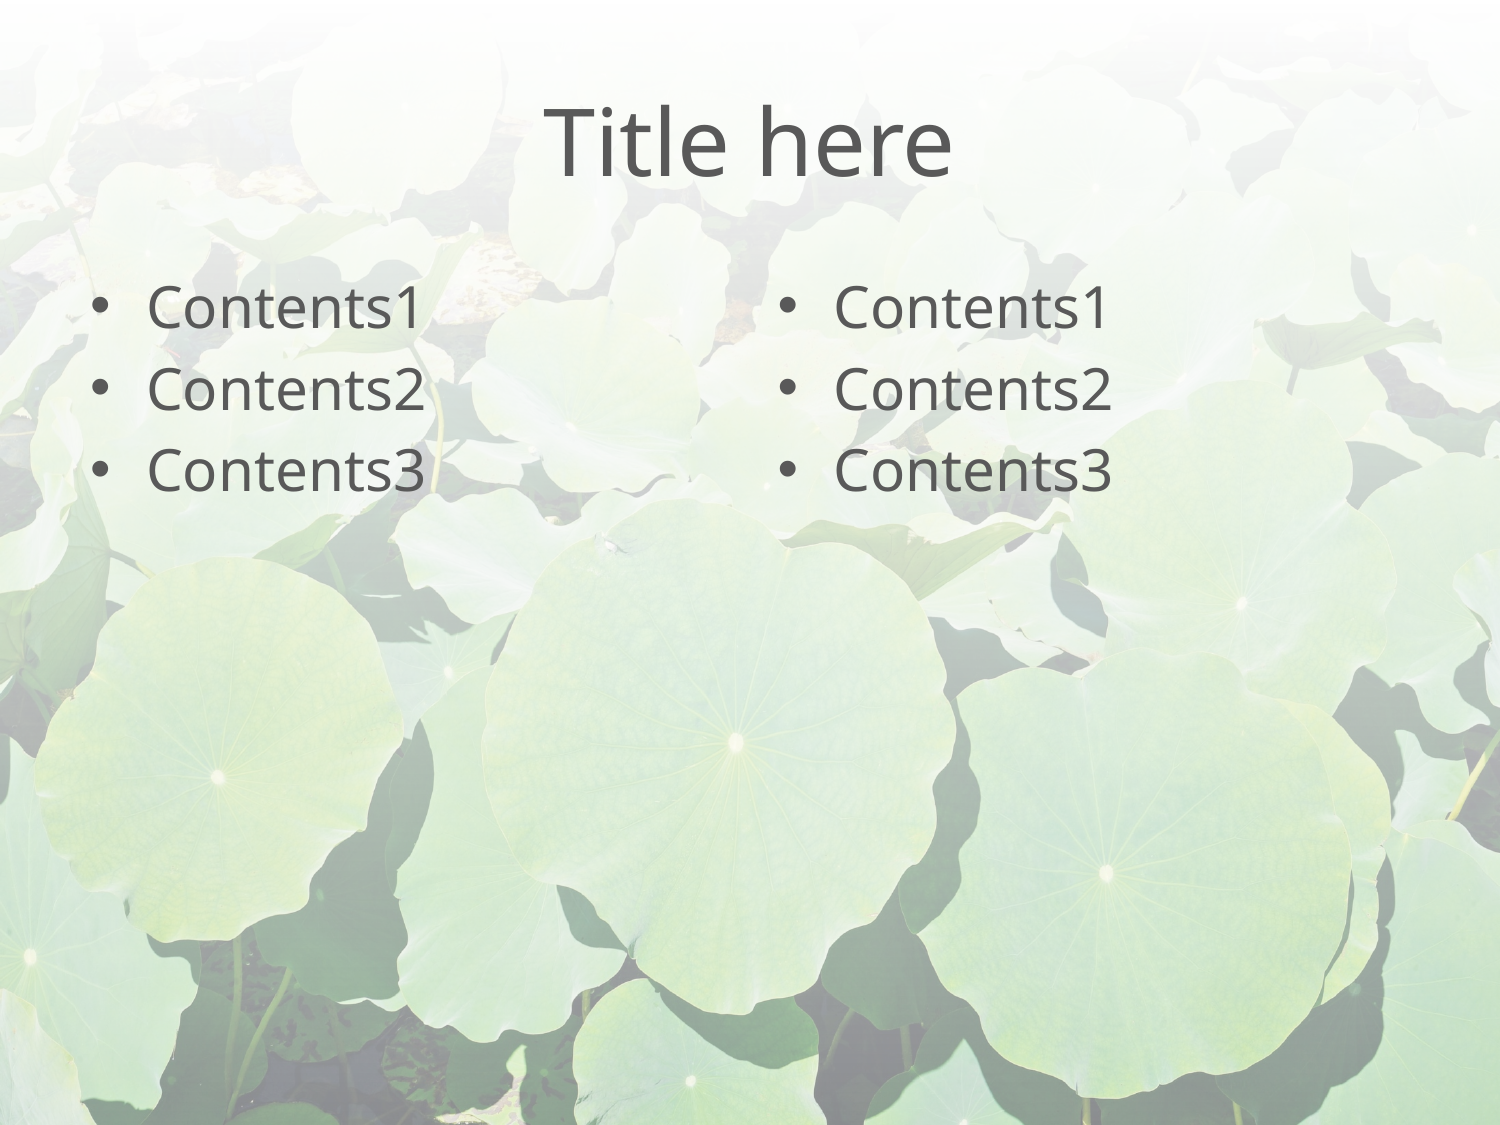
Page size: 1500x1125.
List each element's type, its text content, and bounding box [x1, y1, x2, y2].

title Title here [75, 45, 1425, 233]
text_box [0, 0, 1500, 1125]
list Contents1 Contents2 Contents3 [762, 262, 1425, 1005]
list Contents1 Contents2 Contents3 [75, 262, 738, 1005]
